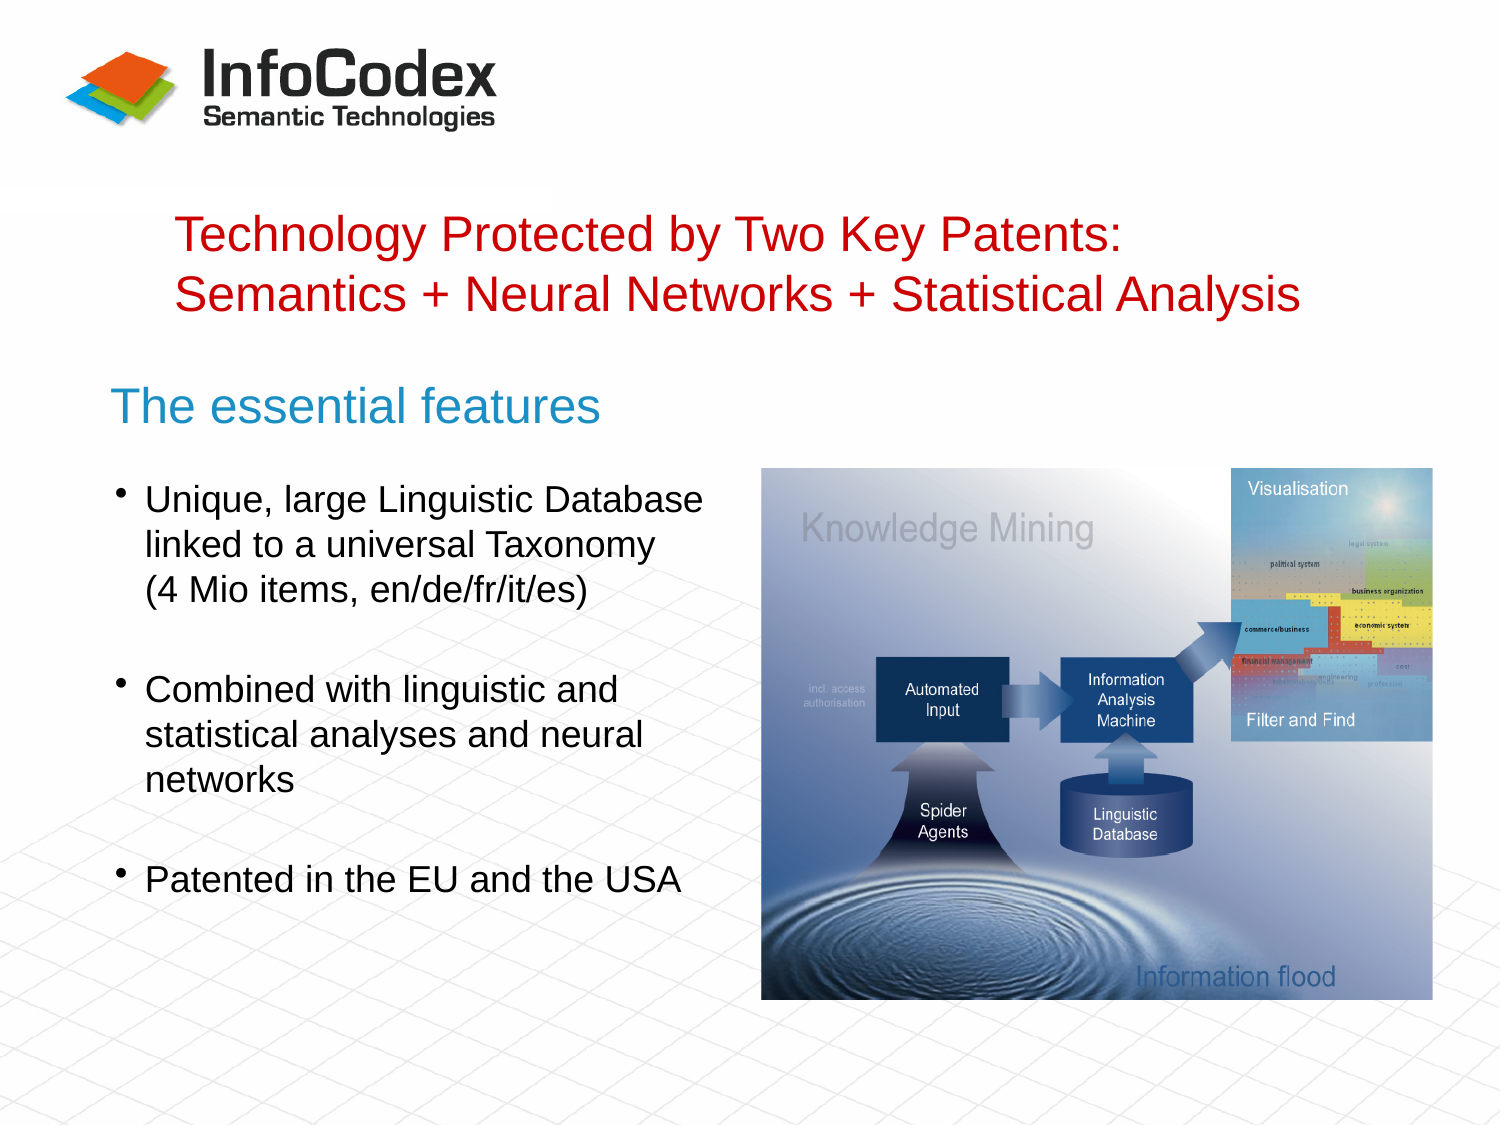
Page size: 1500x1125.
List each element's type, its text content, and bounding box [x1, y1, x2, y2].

text_box Unique, large Linguistic Database linked to a universal Taxonomy (4 Mio items, en/de/fr/it/es) Combined with linguistic and statistical analyses and neural networks Patented in the EU and the USA [100, 467, 739, 1000]
title Technology Protected by Two Key Patents: Semantics + Neural Networks + Statistical Analysis [64, 219, 1412, 303]
list The essential features [76, 373, 1428, 958]
picture [0, 0, 1500, 1125]
